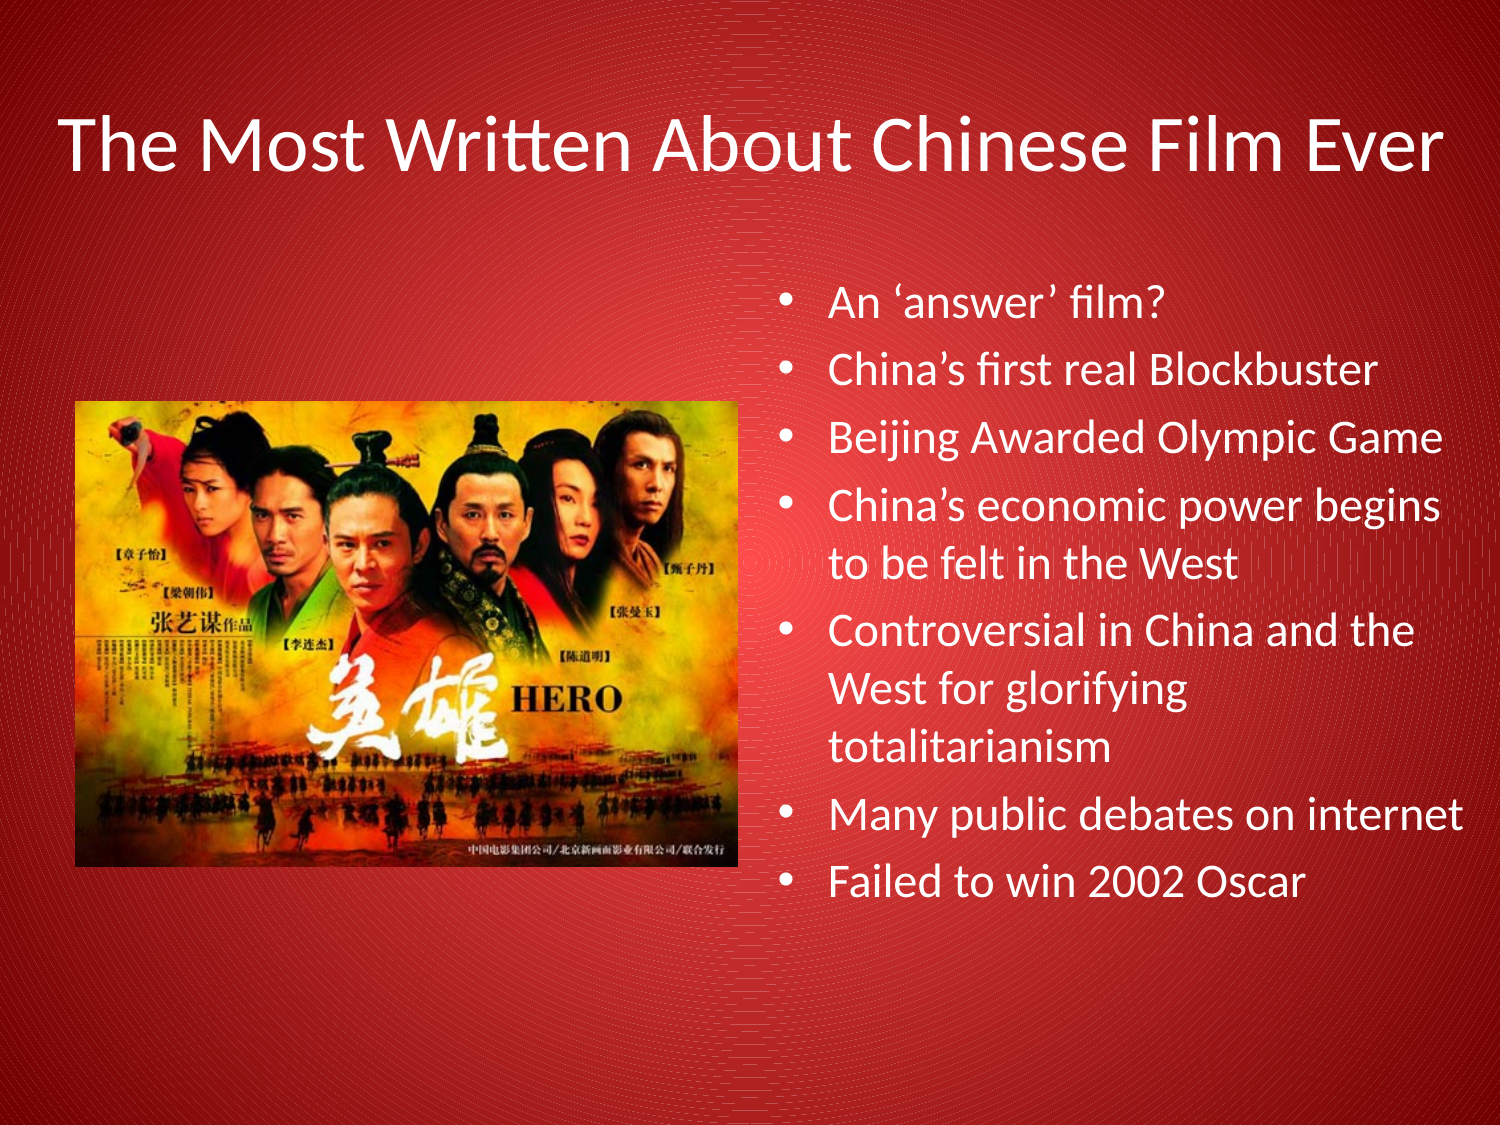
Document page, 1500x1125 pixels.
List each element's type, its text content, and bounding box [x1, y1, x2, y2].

title The Most Written About Chinese Film Ever [5, 45, 1500, 233]
list An ‘answer’ film? China’s first real Blockbuster Beijing Awarded Olympic Game China’s economic power begins to be felt in the West Controversial in China and the West for glorifying totalitarianism Many public debates on internet Failed to win 2002 Oscar [762, 262, 1483, 1005]
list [74, 400, 738, 867]
